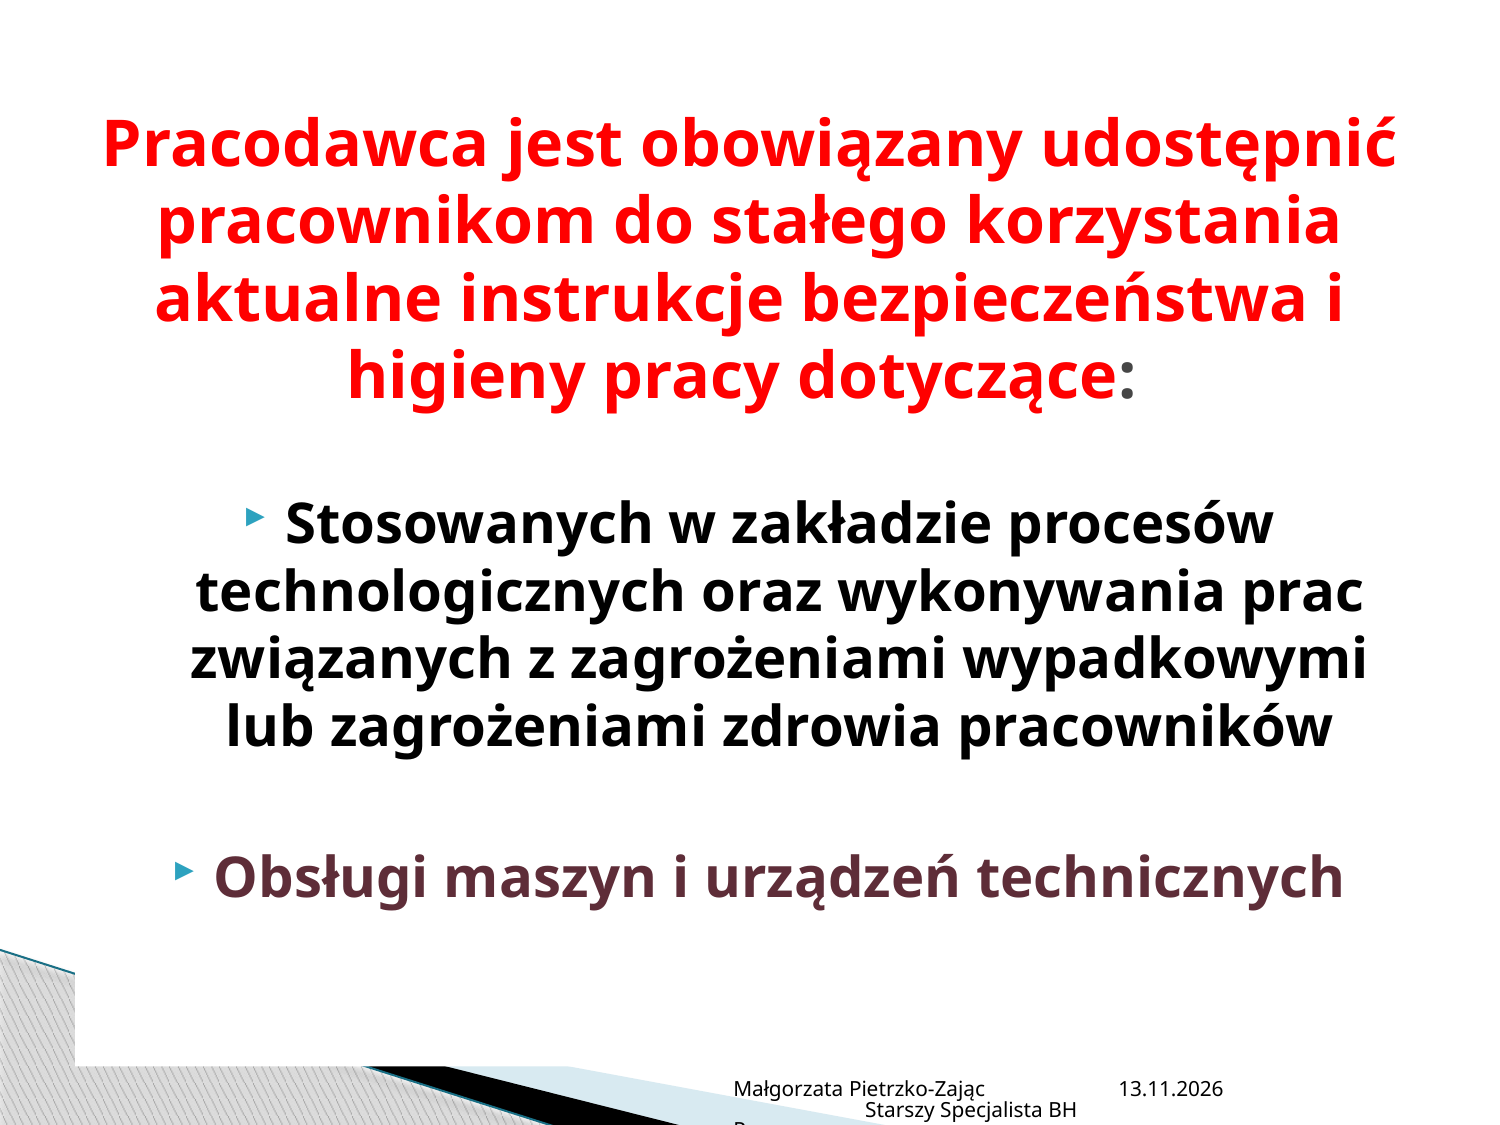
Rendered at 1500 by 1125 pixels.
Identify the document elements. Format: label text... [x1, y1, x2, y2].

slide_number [1105, 1051, 1419, 1112]
list Stosowanych w zakładzie procesów technologicznych oraz wykonywania prac związanych z zagrożeniami wypadkowymi lub zagrożeniami zdrowia pracowników Obsługi maszyn i urządzeń technicznych [75, 479, 1425, 1067]
title Pracodawca jest obowiązany udostępnić pracownikom do stałego korzystania aktualne instrukcje bezpieczeństwa i higieny pracy dotyczące: [75, 45, 1425, 468]
footer Małgorzata Pietrzko-Zając Starszy Specjalista BHP [718, 1051, 1105, 1112]
